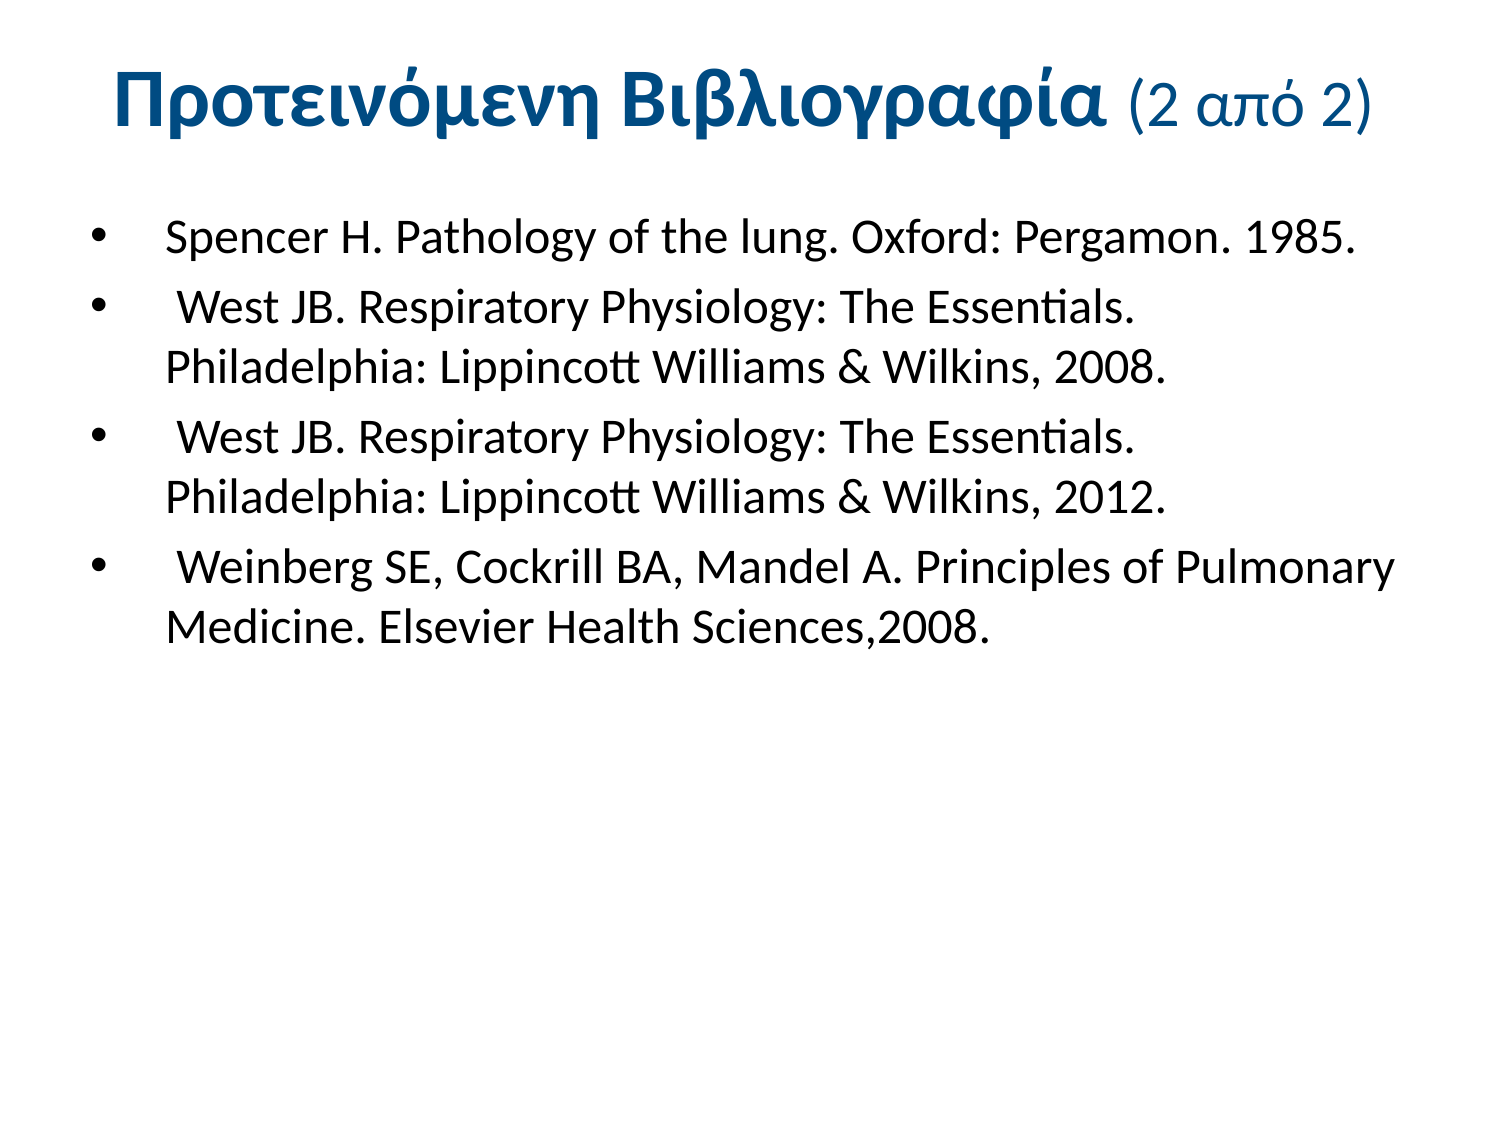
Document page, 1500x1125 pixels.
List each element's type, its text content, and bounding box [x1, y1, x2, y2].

list Spencer H. Pathology of the lung. Oxford: Pergamon. 1985. West JB. Respiratory Physiology: The Essentials. Philadelphia: Lippincott Williams & Wilkins, 2008. West JB. Respiratory Physiology: The Essentials. Philadelphia: Lippincott Williams & Wilkins, 2012. Weinberg SE, Cockrill BA, Mandel A. Principles of Pulmonary Medicine. Elsevier Health Sciences,2008. [75, 196, 1425, 1024]
title Προτεινόμενη Βιβλιογραφία (2 από 2) [76, 19, 1427, 169]
